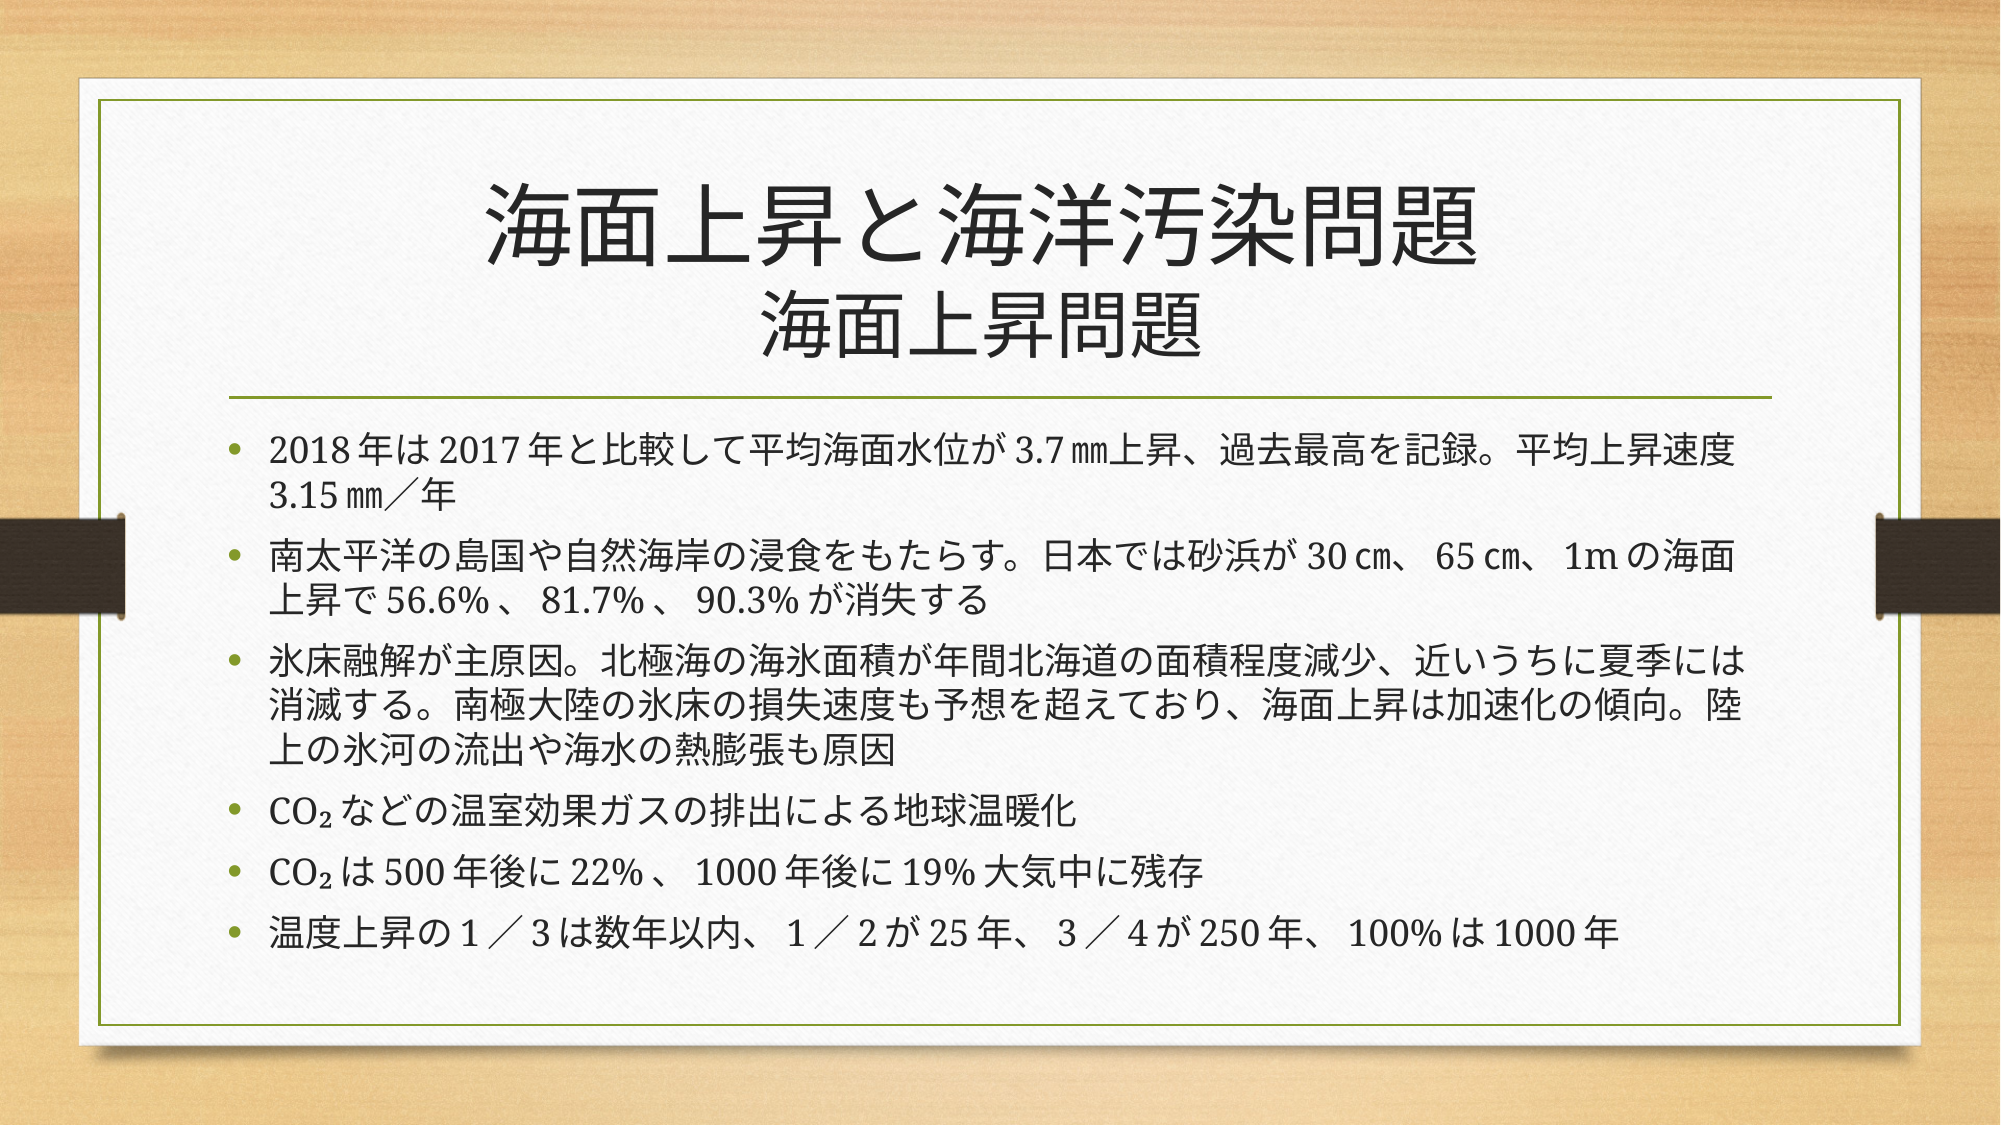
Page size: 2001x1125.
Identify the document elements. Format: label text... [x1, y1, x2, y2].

title 海面上昇と海洋汚染問題 海面上昇問題 [193, 161, 1769, 375]
picture [0, 0, 2001, 1125]
list 2018年は2017年と比較して平均海面水位が3.7㎜上昇、過去最高を記録。平均上昇速度3.15㎜／年 南太平洋の島国や自然海岸の浸食をもたらす。日本では砂浜が30㎝、65㎝、1mの海面上昇で56.6%、81.7%、90.3%が消失する 氷床融解が主原因。北極海の海氷面積が年間北海道の面積程度減少、近いうちに夏季には消滅する。南極大陸の氷床の損失速度も予想を超えており、海面上昇は加速化の傾向。陸上の氷河の流出や海水の熱膨張も原因 CO₂などの温室効果ガスの排出による地球温暖化 CO₂は500年後に22%、1000年後に19%大気中に残存 温度上昇の1／3は数年以内、1／2が25年、3／4が250年、100%は1000年 [212, 419, 1788, 964]
